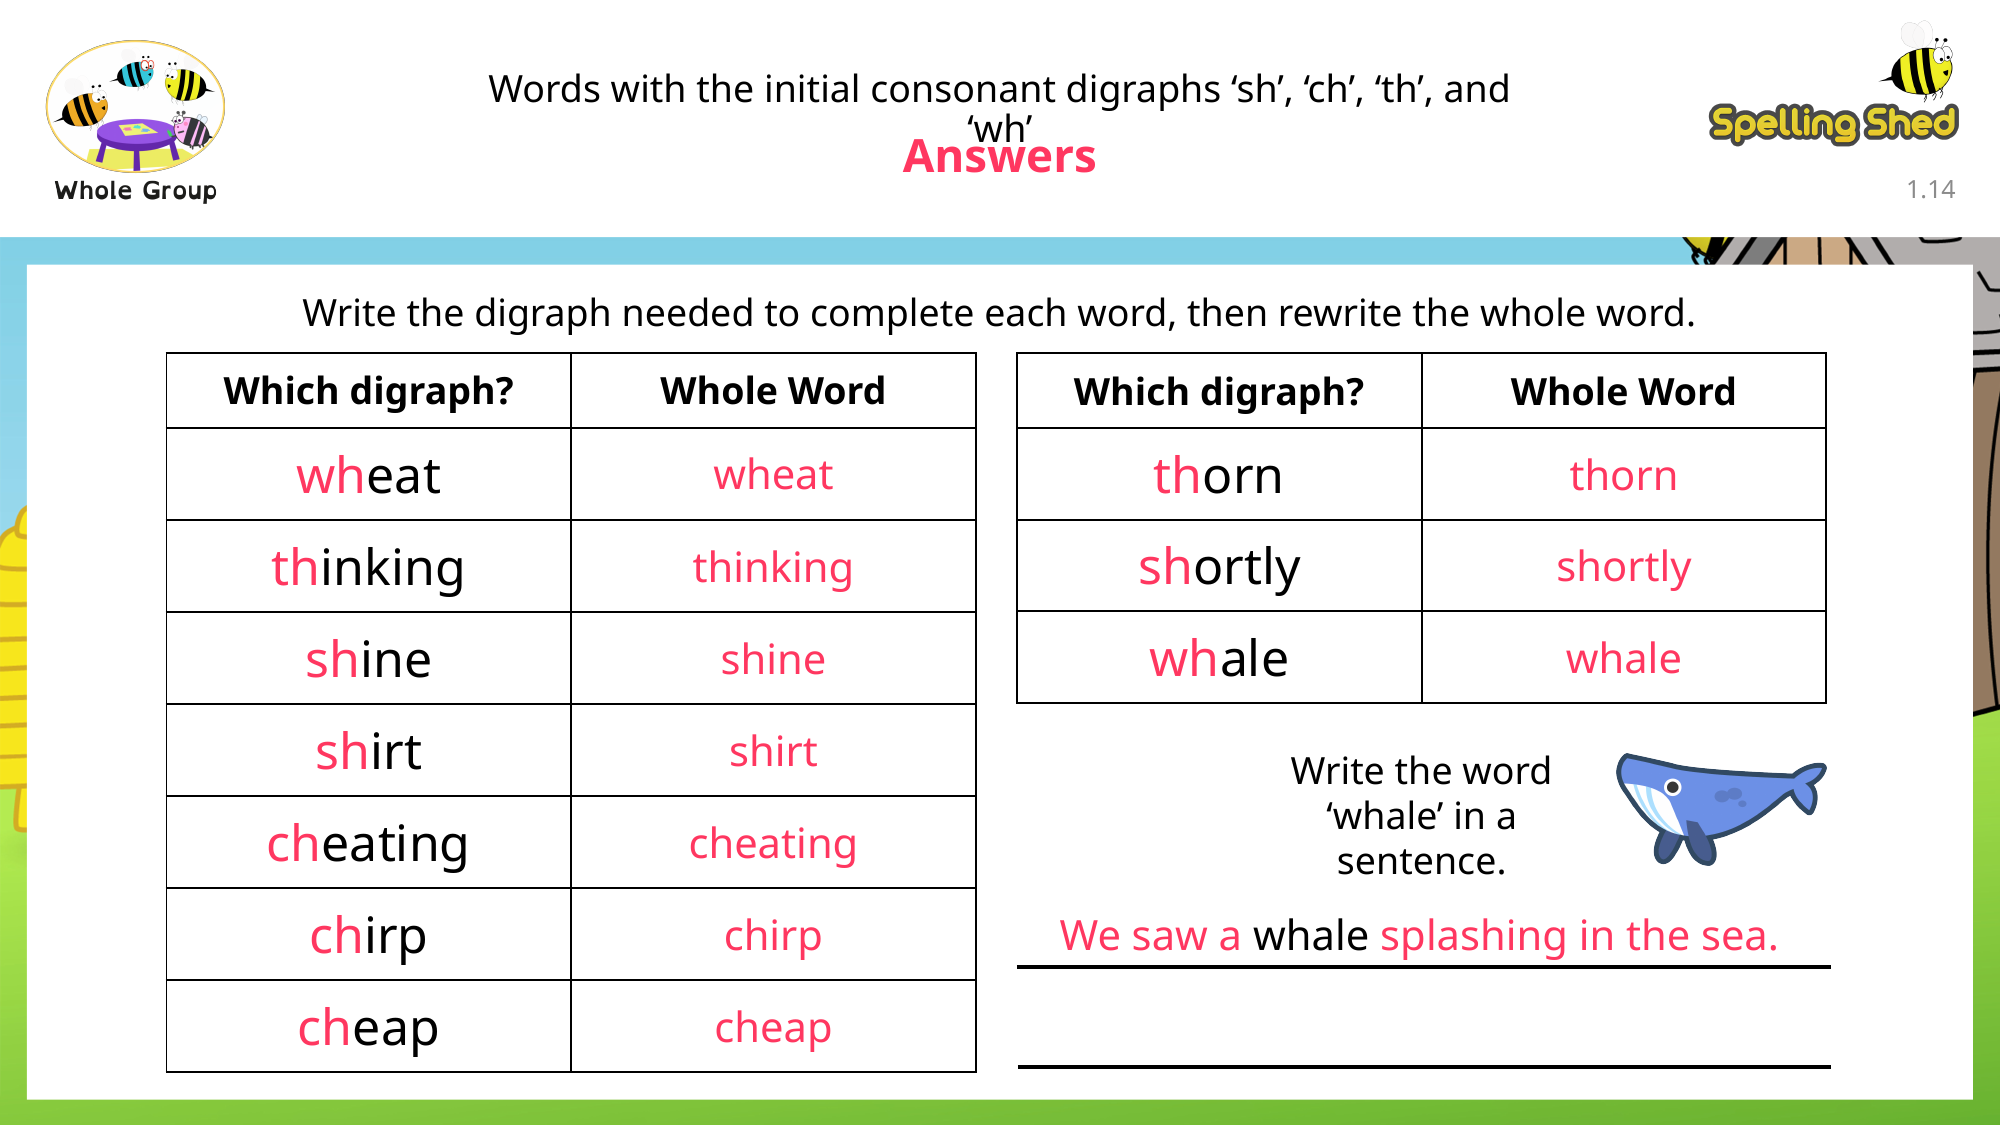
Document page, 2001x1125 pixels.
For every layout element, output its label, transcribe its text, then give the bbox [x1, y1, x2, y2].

picture [1697, 8, 1973, 156]
table_cell chirp [167, 889, 570, 979]
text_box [1017, 761, 1832, 1067]
table_cell cheating [572, 797, 975, 887]
text_box Write the digraph needed to complete each word, then rewrite the whole word. [287, 281, 1713, 342]
table_header Which digraph? [1018, 354, 1421, 427]
table_header Which digraph? [167, 354, 570, 427]
list Words with the initial consonant digraphs ‘sh’, ‘ch’, ‘th’, and ‘wh’ [436, 62, 1564, 115]
table_cell shirt [572, 705, 975, 795]
table_cell thinking [167, 521, 570, 611]
table_cell cheap [167, 981, 570, 1071]
table_header Whole Word [572, 354, 975, 427]
table_cell wheat [572, 429, 975, 519]
picture [45, 40, 225, 216]
table_cell whale [1423, 612, 1825, 702]
table_cell shortly [1018, 521, 1421, 610]
table_cell shine [572, 613, 975, 703]
table_cell thinking [572, 521, 975, 611]
table_cell cheating [167, 797, 570, 887]
list Answers [362, 127, 1638, 188]
table_cell whale [1018, 612, 1421, 702]
table_cell wheat [167, 429, 570, 519]
table_cell shine [167, 613, 570, 703]
table_cell shortly [1423, 521, 1825, 610]
table_cell shirt [167, 705, 570, 795]
slide_number 1.13 [1876, 160, 1971, 221]
table_cell chirp [572, 889, 975, 979]
table_cell thorn [1018, 429, 1421, 519]
table_header Whole Word [1423, 354, 1825, 427]
table_cell thorn [1423, 429, 1825, 519]
picture [0, 238, 2000, 1125]
table_cell cheap [572, 981, 975, 1071]
